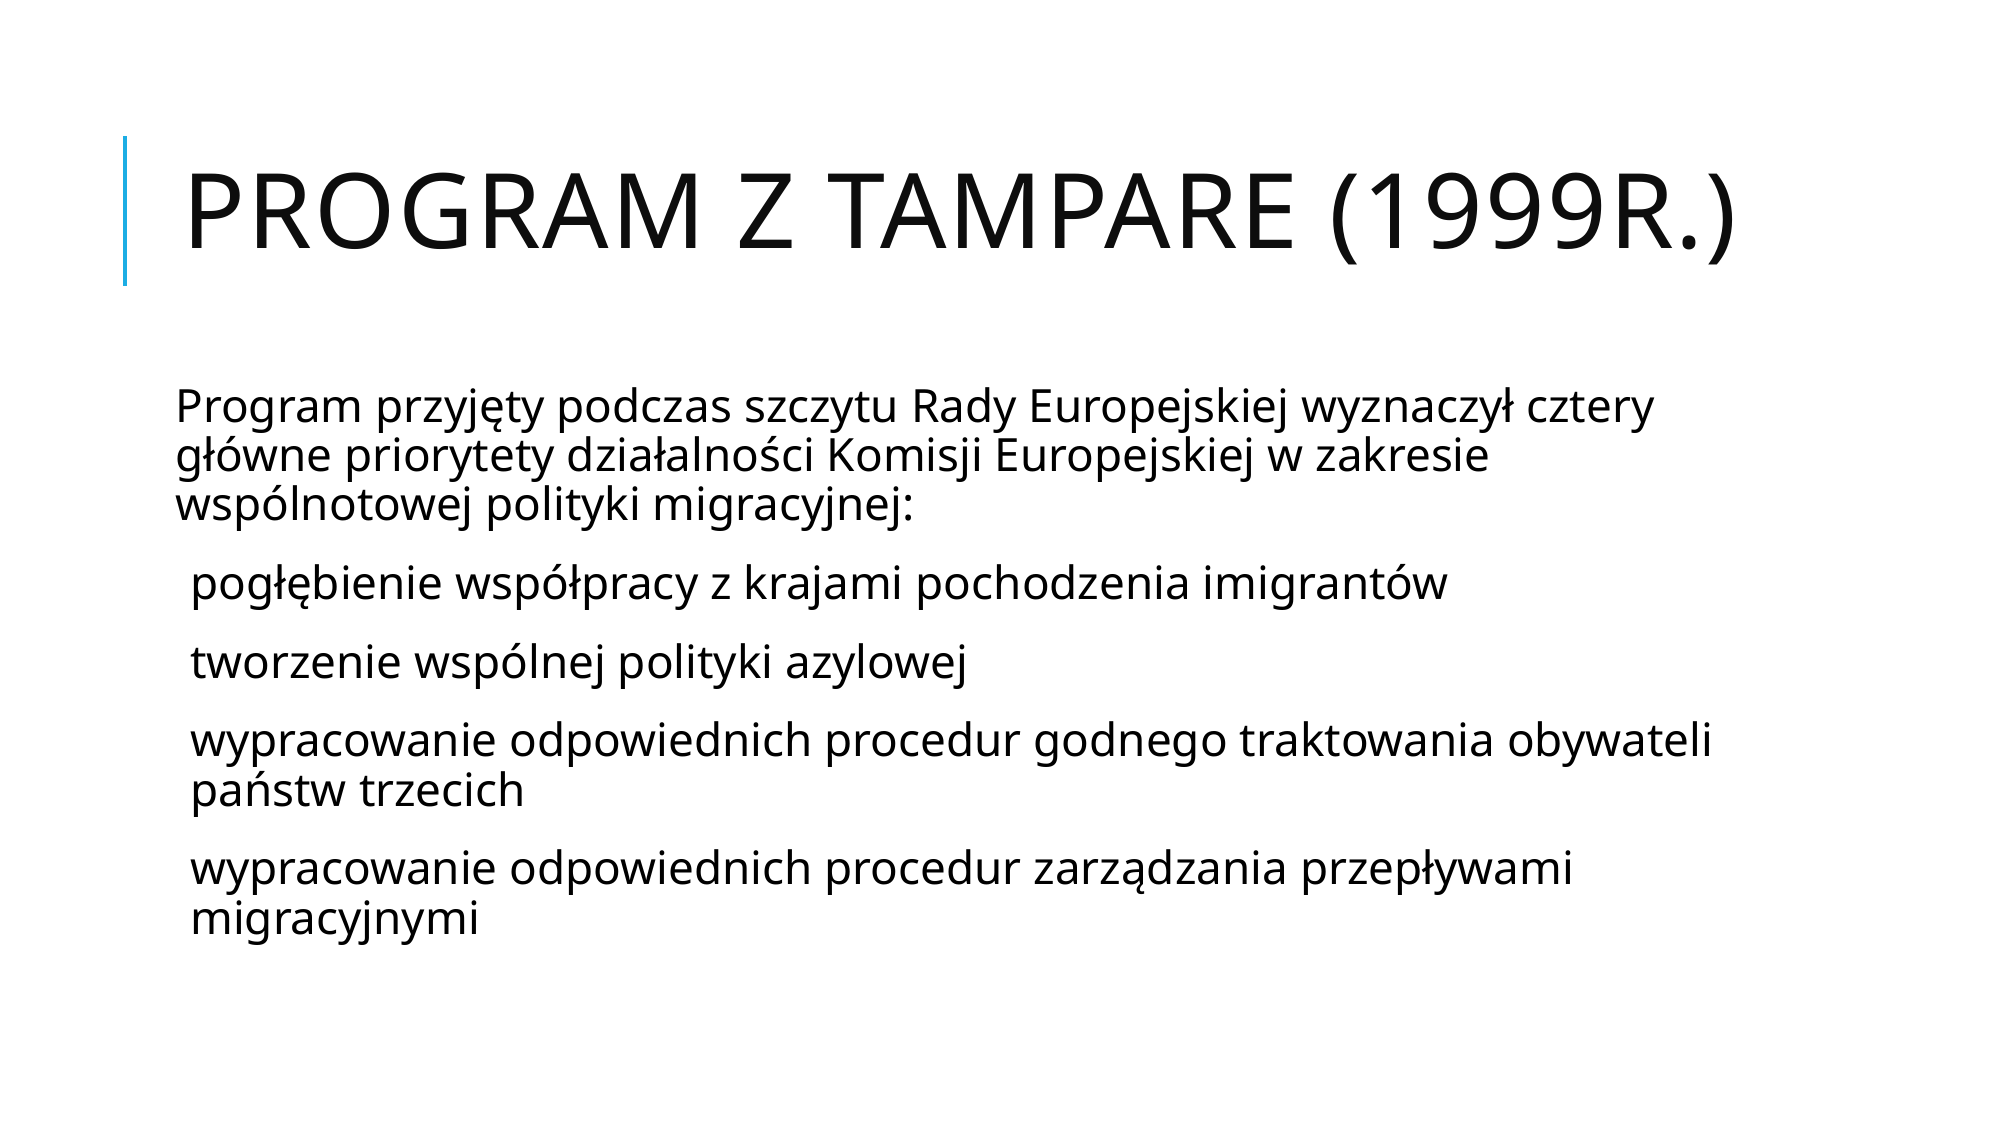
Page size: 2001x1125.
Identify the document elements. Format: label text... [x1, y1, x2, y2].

list Program przyjęty podczas szczytu Rady Europejskiej wyznaczył cztery główne priorytety działalności Komisji Europejskiej w zakresie wspólnotowej polityki migracyjnej: pogłębienie współpracy z krajami pochodzenia imigrantów tworzenie wspólnej polityki azylowej wypracowanie odpowiednich procedur godnego traktowania obywateli państw trzecich wypracowanie odpowiednich procedur zarządzania przepływami migracyjnymi [168, 375, 1763, 1035]
title Program z Tampare (1999r.) [168, 96, 1763, 342]
